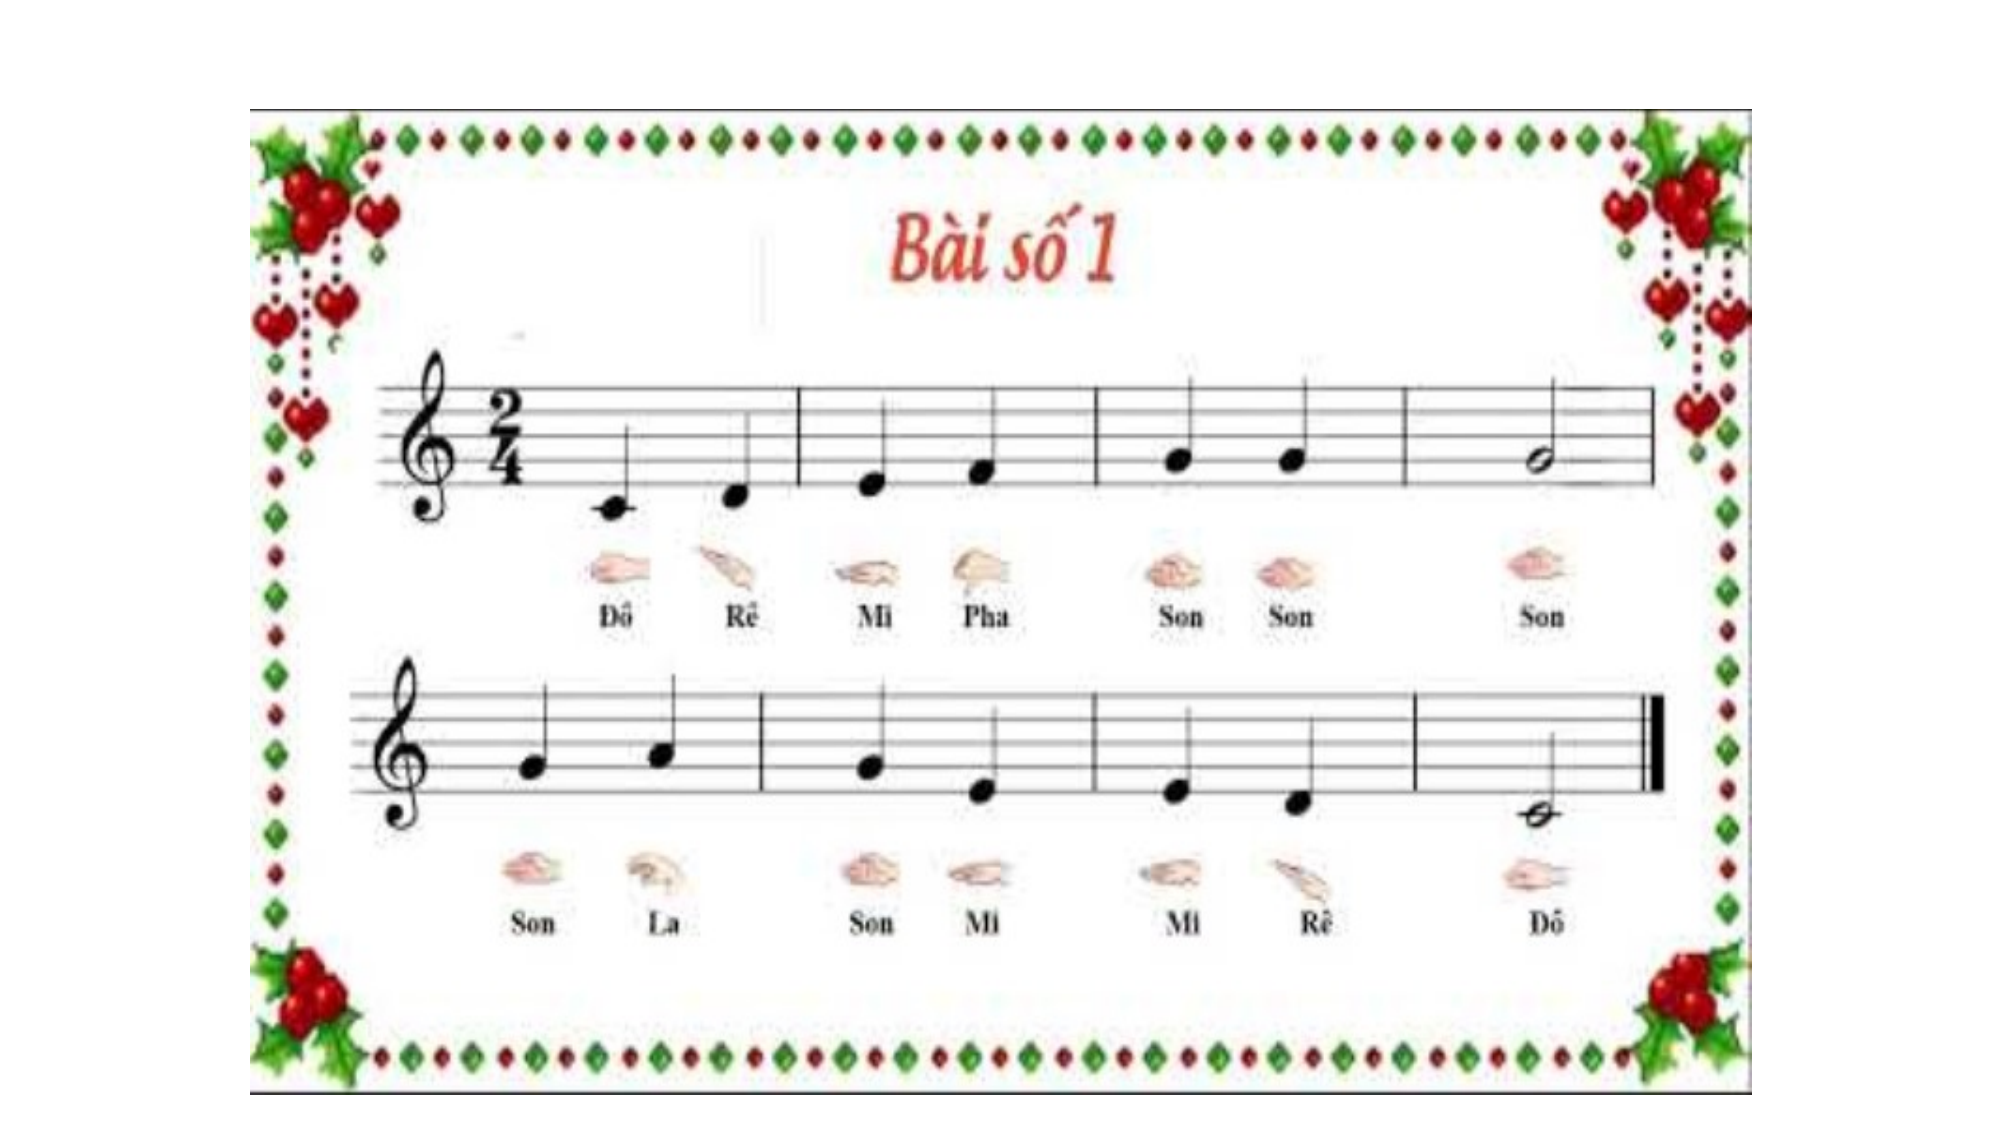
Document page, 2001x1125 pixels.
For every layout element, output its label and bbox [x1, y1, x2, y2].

text_box [249, 108, 1753, 1096]
